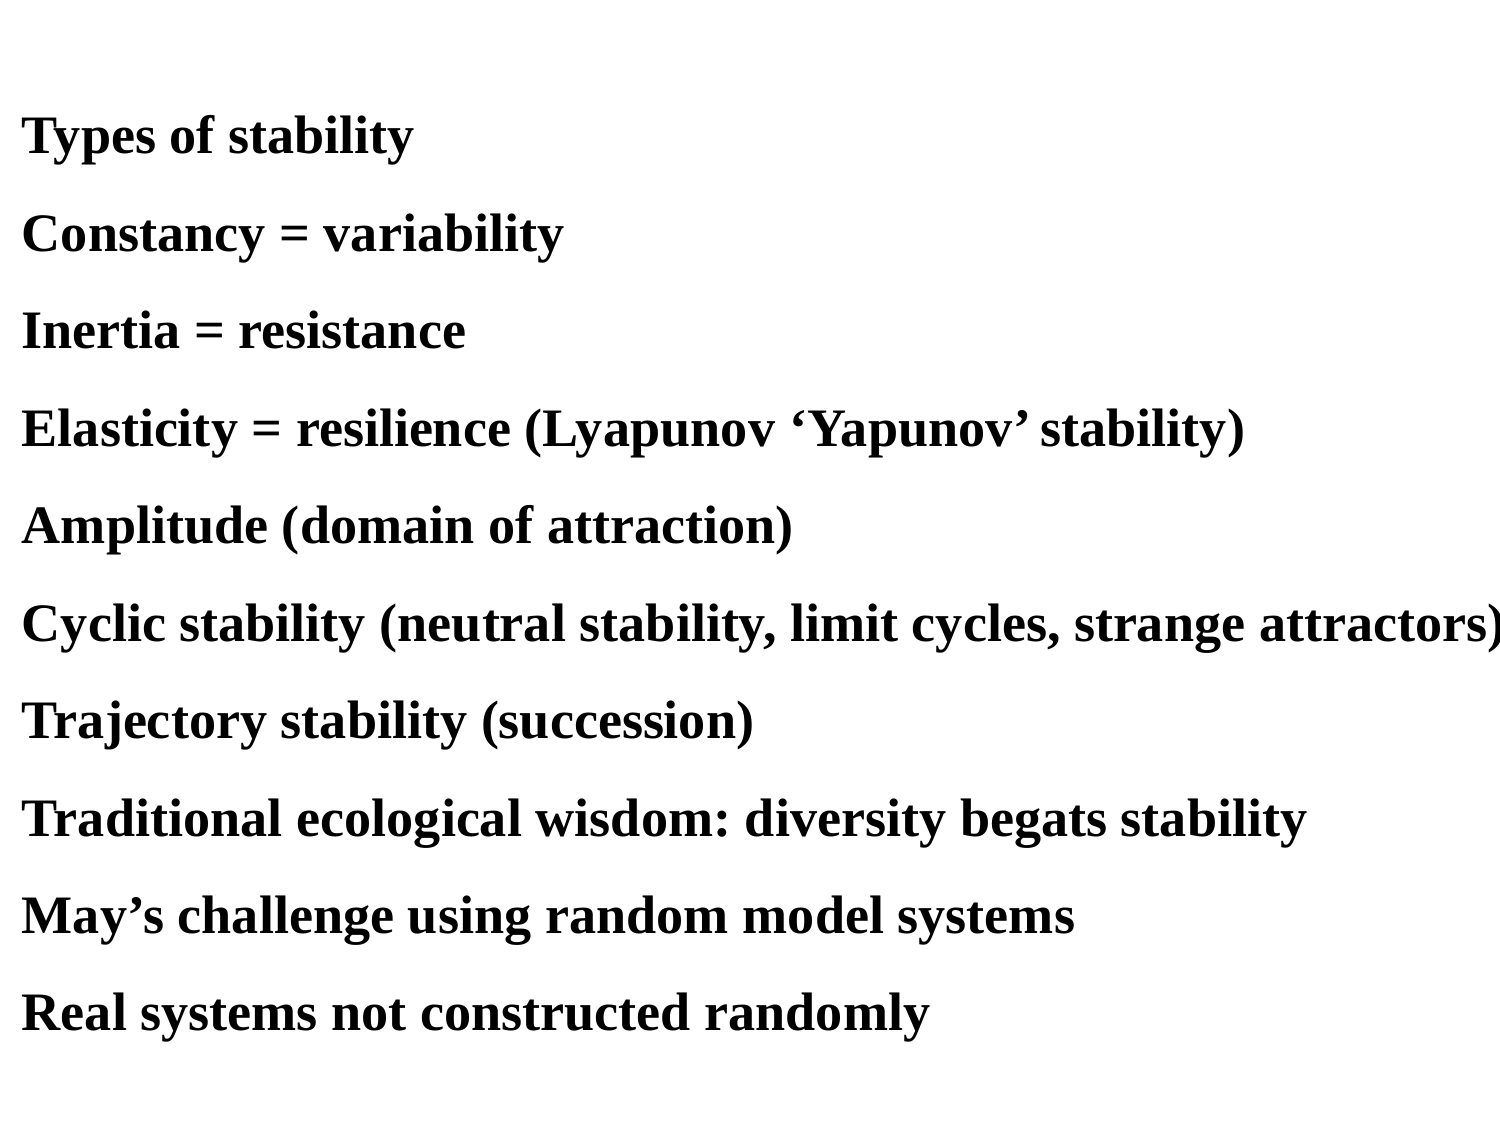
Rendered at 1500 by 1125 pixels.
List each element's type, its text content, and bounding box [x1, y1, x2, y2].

text_box Types of stability Constancy = variability Inertia = resistance Elasticity = resilience (Lyapunov ‘Yapunov’ stability) Amplitude (domain of attraction) Cyclic stability (neutral stability, limit cycles, strange attractors) Trajectory stability (succession) Traditional ecological wisdom: diversity begats stability May’s challenge using random model systems Real systems not constructed randomly [6, 0, 1500, 1110]
